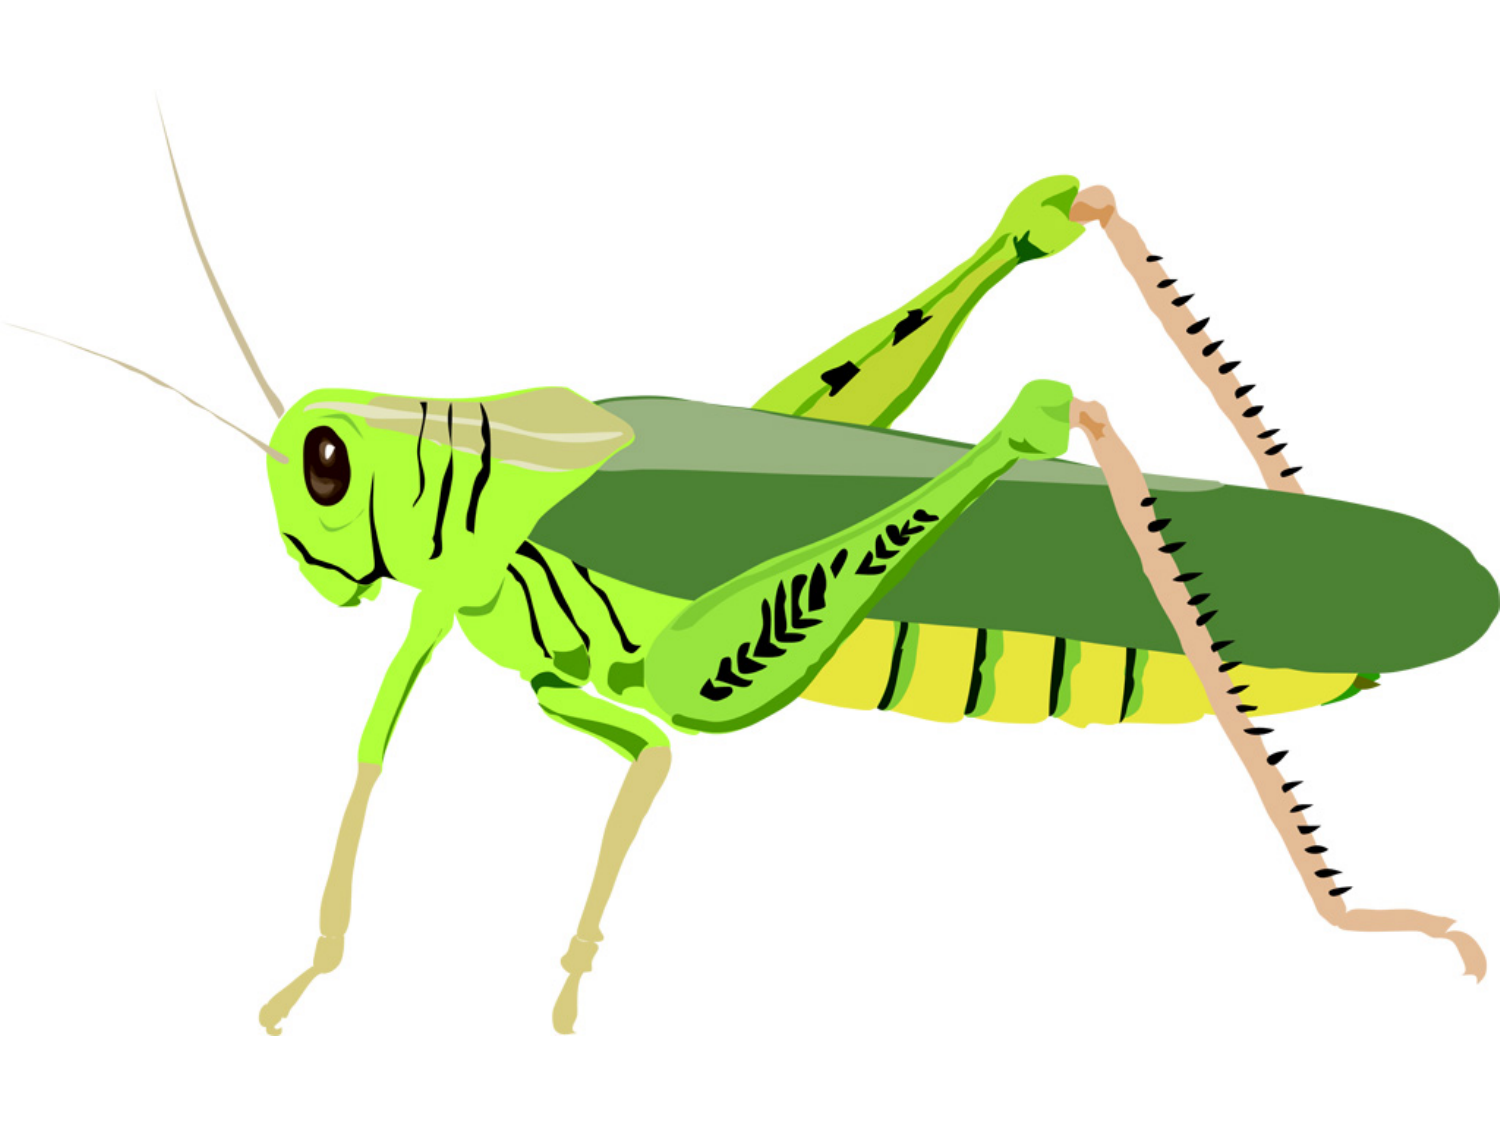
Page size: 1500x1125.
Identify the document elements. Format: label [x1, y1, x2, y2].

picture [0, 89, 1500, 1036]
